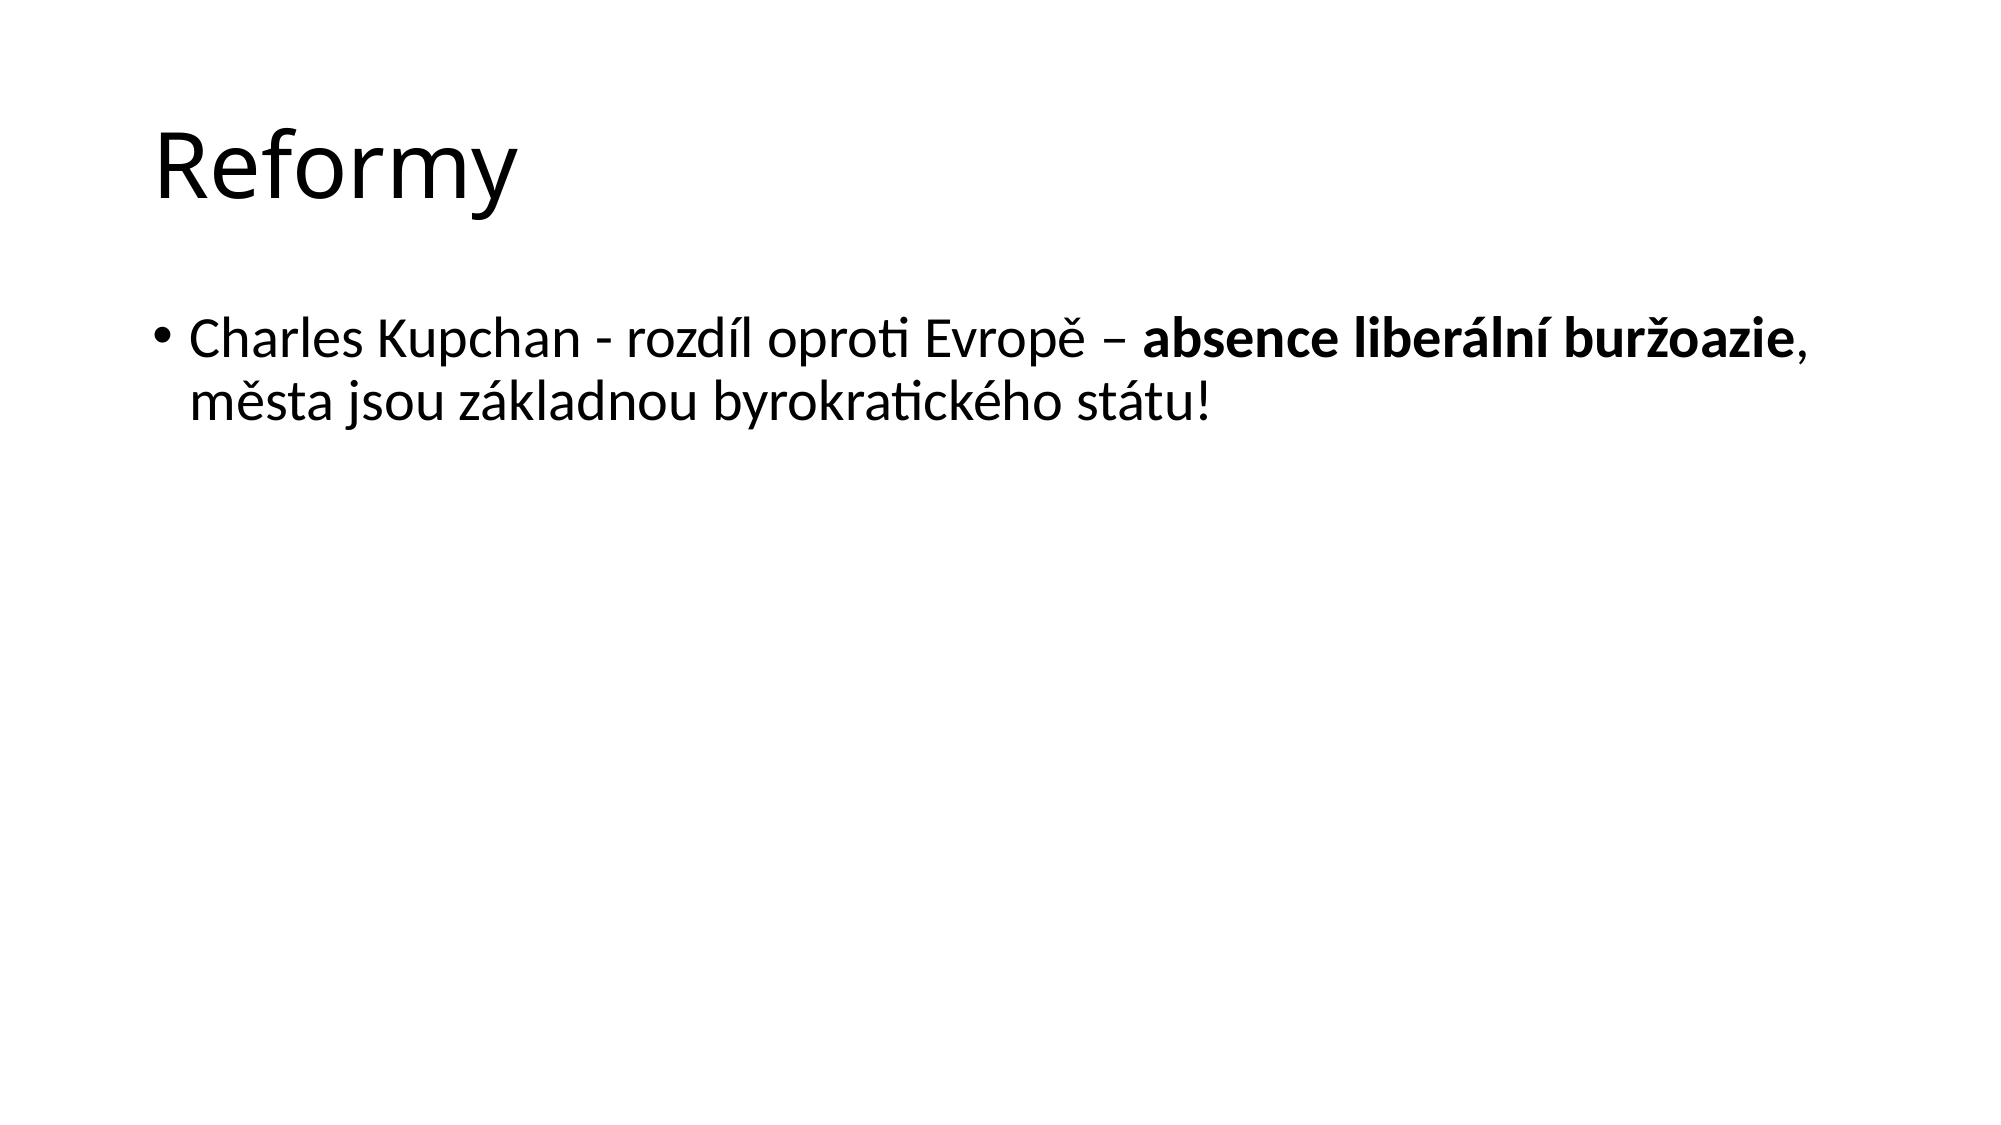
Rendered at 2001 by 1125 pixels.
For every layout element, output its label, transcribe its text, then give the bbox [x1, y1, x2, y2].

list Charles Kupchan - rozdíl oproti Evropě – absence liberální buržoazie, města jsou základnou byrokratického státu! [137, 299, 1863, 1014]
title Reformy [137, 59, 1863, 278]
